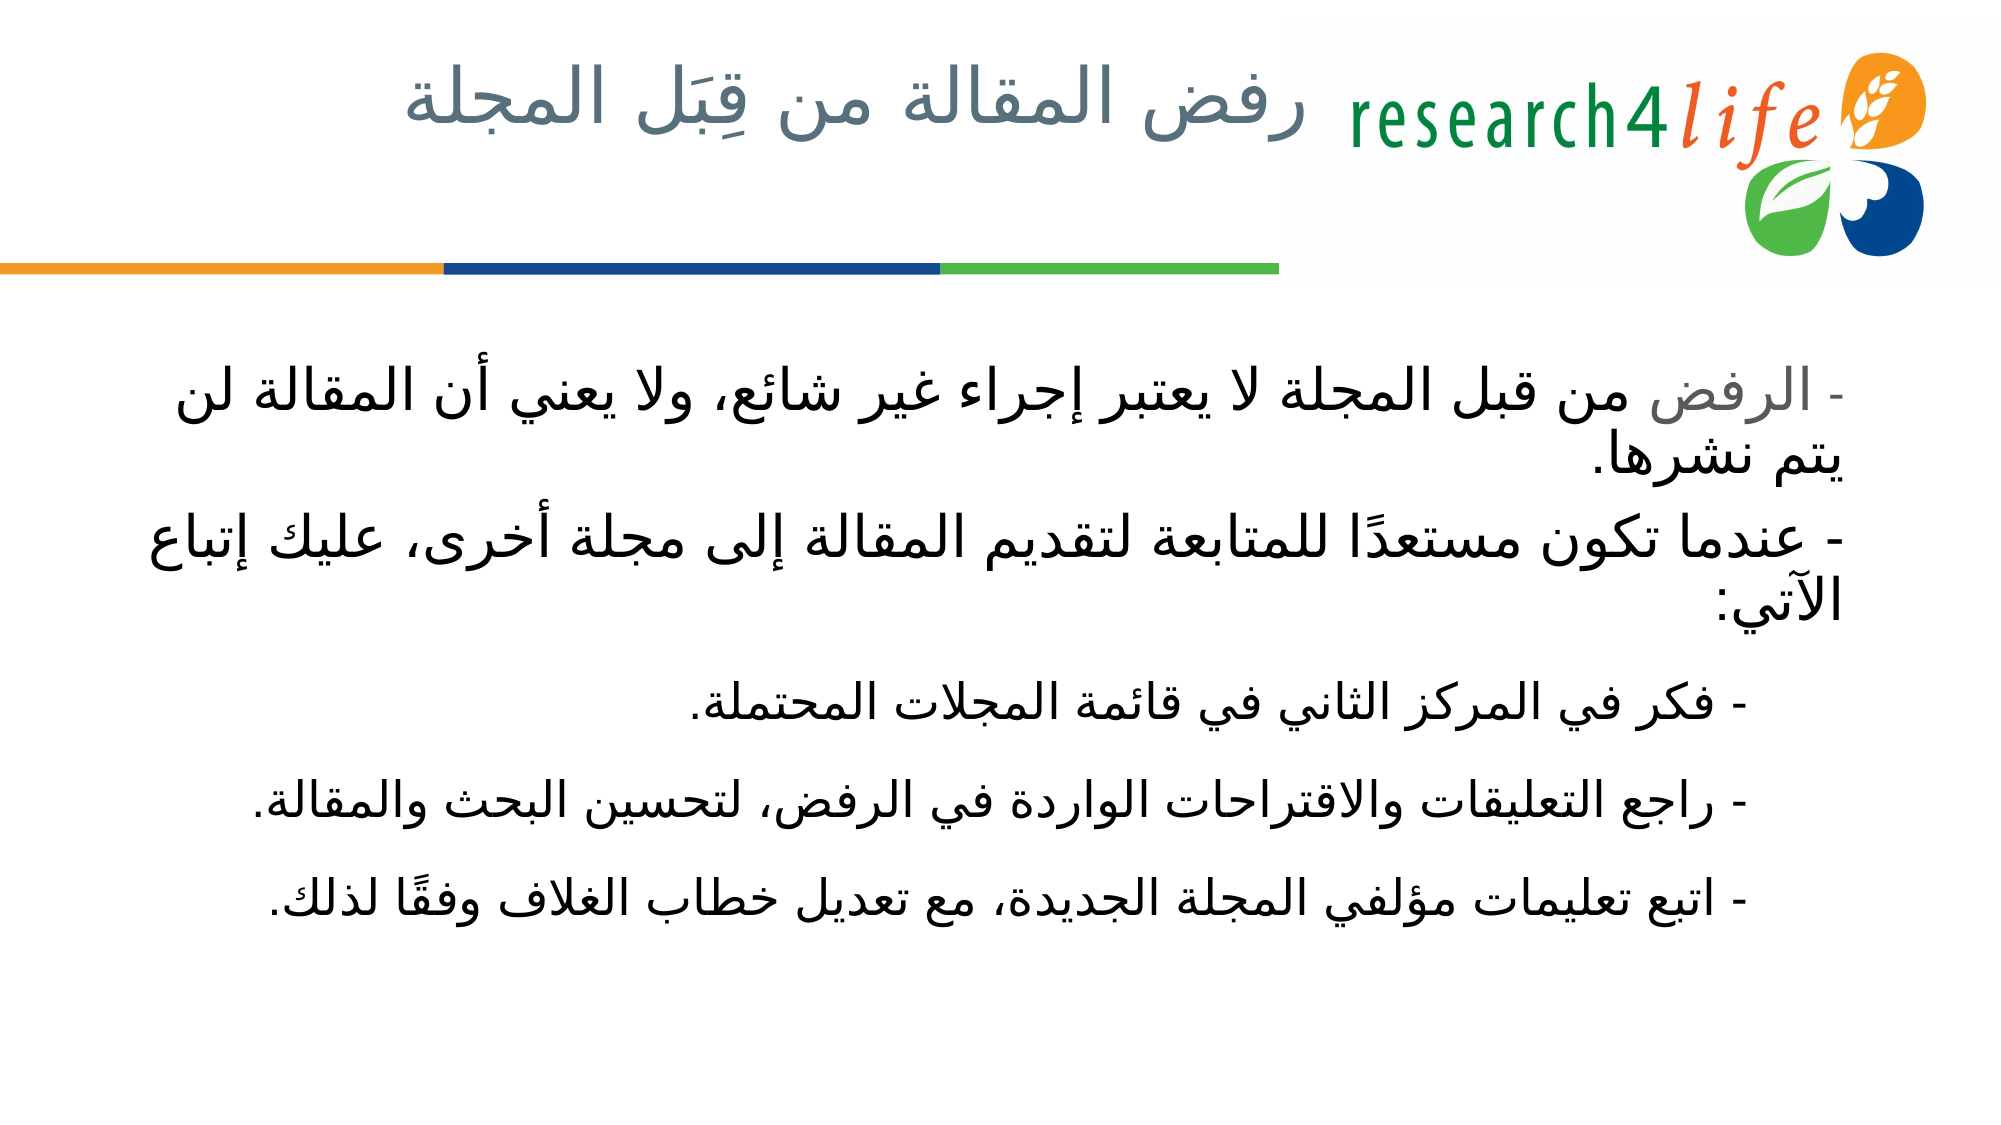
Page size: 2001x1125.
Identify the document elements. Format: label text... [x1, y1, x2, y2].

picture [1279, 22, 2000, 285]
title رفض المقالة من قِبَل المجلة [150, 50, 1325, 228]
list - الرفض من قبل المجلة لا يعتبر إجراء غير شائع، ولا يعني أن المقالة لن يتم نشرها. - عندما تكون مستعدًا للمتابعة لتقديم المقالة إلى مجلة أخرى، عليك إتباع الآتي: - فكر في المركز الثاني في قائمة المجلات المحتملة. - راجع التعليقات والاقتراحات الواردة في الرفض، لتحسين البحث والمقالة. - اتبع تعليمات مؤلفي المجلة الجديدة، مع تعديل خطاب الغلاف وفقًا لذلك. (IFIS, 2021a) [78, 271, 1935, 1092]
